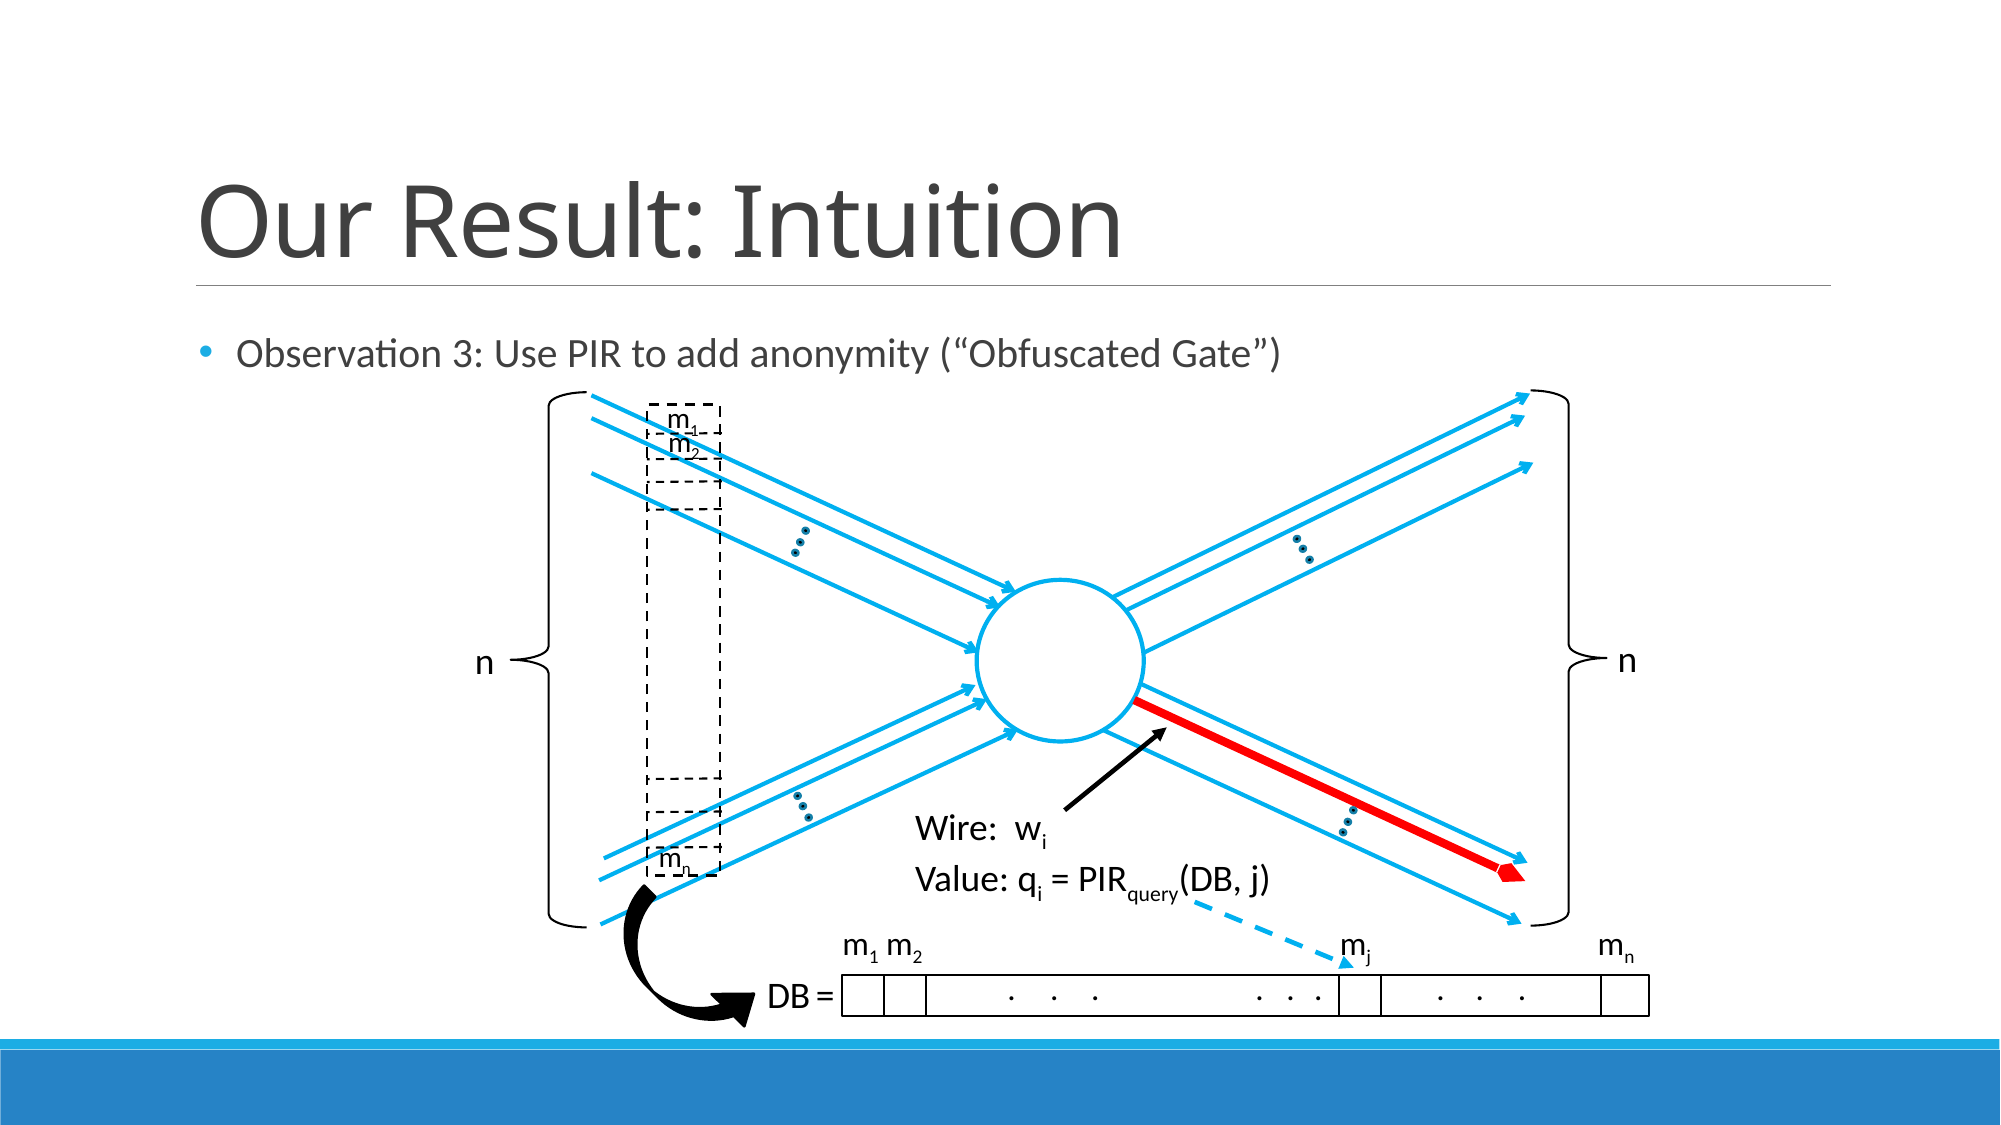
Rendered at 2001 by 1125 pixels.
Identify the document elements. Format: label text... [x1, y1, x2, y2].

text_box Wire: wi Value: qi = PIRquery(DB, j) [1028, 795, 1099, 913]
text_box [643, 391, 734, 882]
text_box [1064, 726, 1168, 811]
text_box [459, 391, 1019, 955]
text_box [629, 963, 748, 1028]
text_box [1102, 393, 1658, 925]
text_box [751, 959, 1650, 1026]
title Our Result: Intuition [180, 47, 1830, 285]
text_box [1194, 901, 1355, 956]
list Observation 3: Use PIR to add anonymity (“Obfuscated Gate”) [179, 308, 1830, 969]
text_box [1028, 578, 1099, 743]
